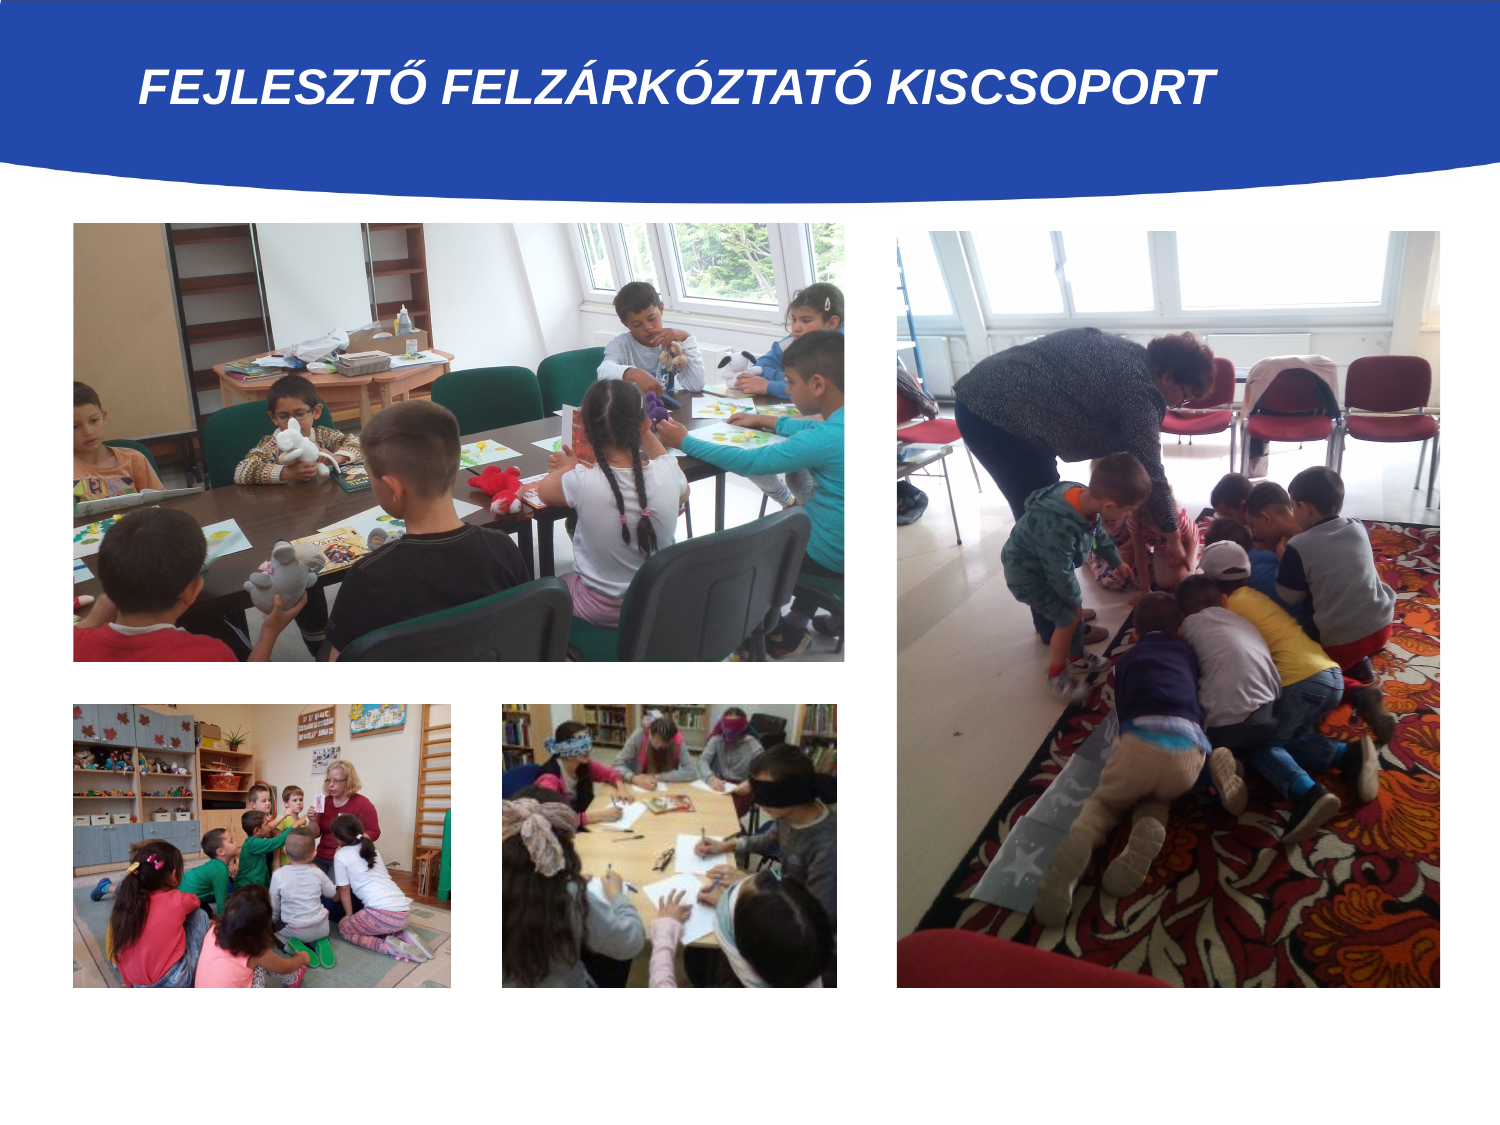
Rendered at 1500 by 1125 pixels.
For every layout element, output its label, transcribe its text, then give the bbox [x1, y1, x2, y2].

picture [0, 0, 1500, 1125]
title Fejlesztő felzárkóztató kiscsoport [73, 0, 1282, 186]
